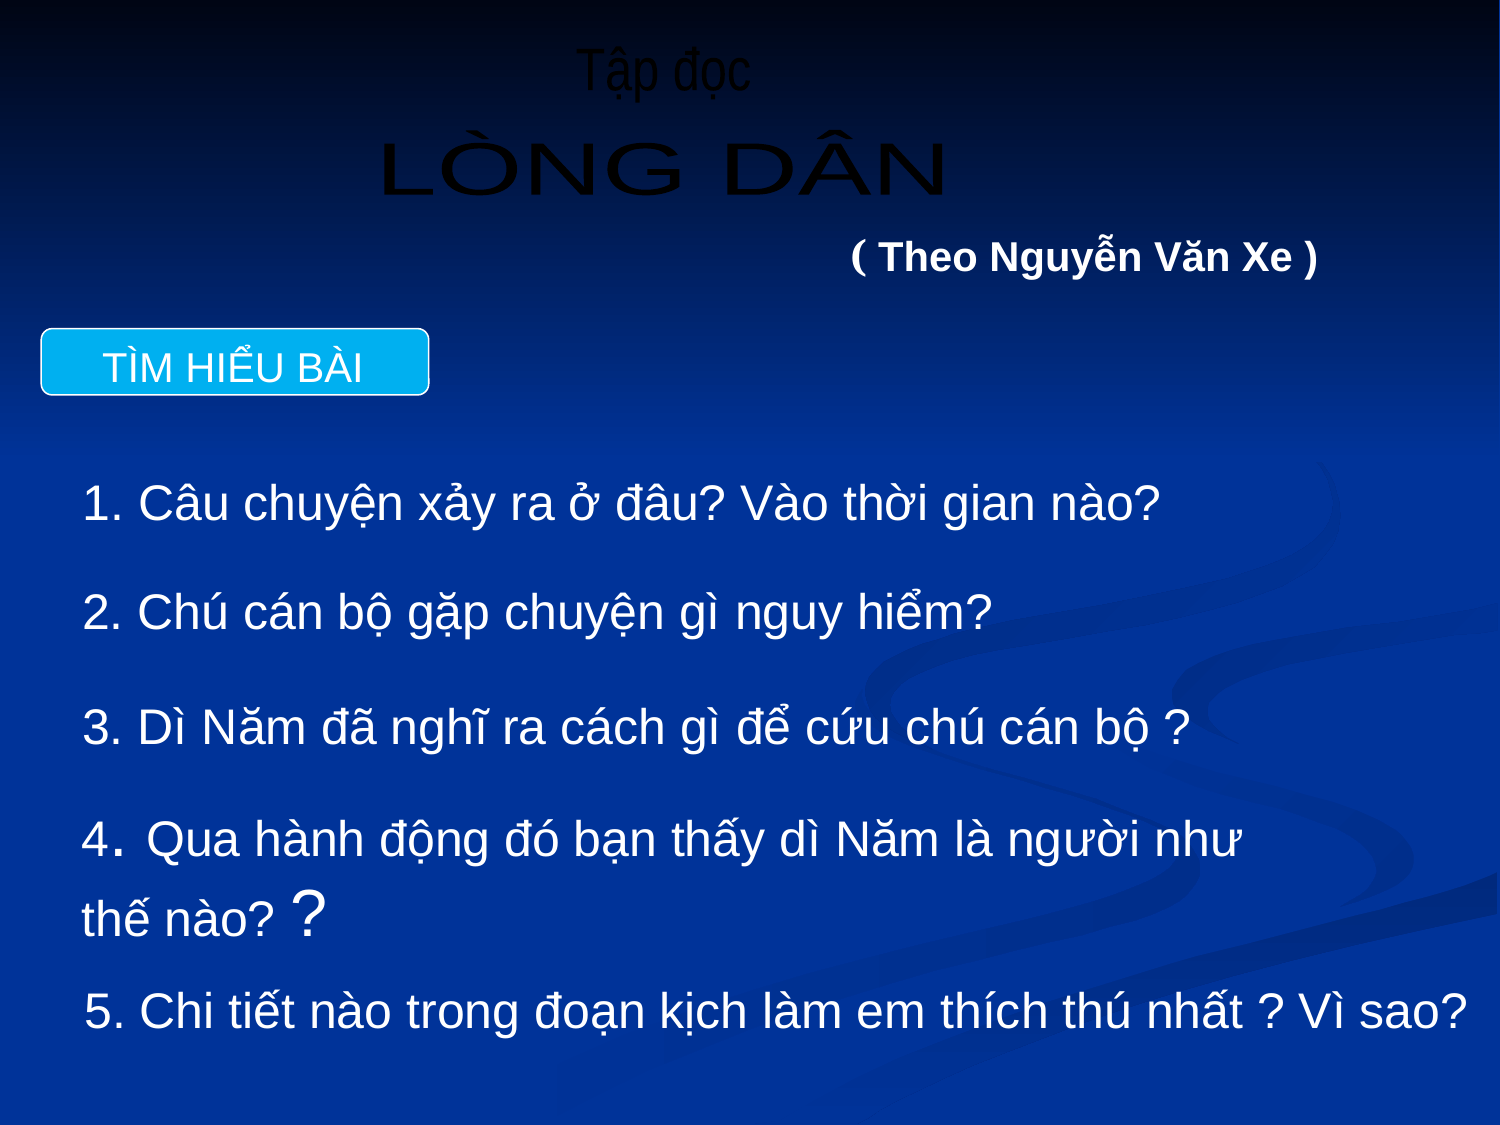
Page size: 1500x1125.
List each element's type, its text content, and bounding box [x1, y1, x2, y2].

text_box 4. Qua hành động đó bạn thấy dì Năm là ng­ười nh­ư thế nào? ? [66, 782, 1341, 958]
text_box 1. Câu chuyện xảy ra ở đâu? Vào thời gian nào? [67, 463, 1289, 539]
text_box 2. Chú cán bộ gặp chuyện gì nguy hiểm? [67, 572, 1288, 647]
text_box 5. Chi tiết nào trong đoạn kịch làm em thích thú nhất ? Vì sao? [69, 971, 1500, 1046]
text_box ( Theo Nguyễn Văn Xe ) [835, 222, 1421, 288]
text_box 3. Dì Năm đã nghĩ ra cách gì để cứu chú cán bộ ? [67, 687, 1342, 762]
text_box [40, 328, 429, 396]
